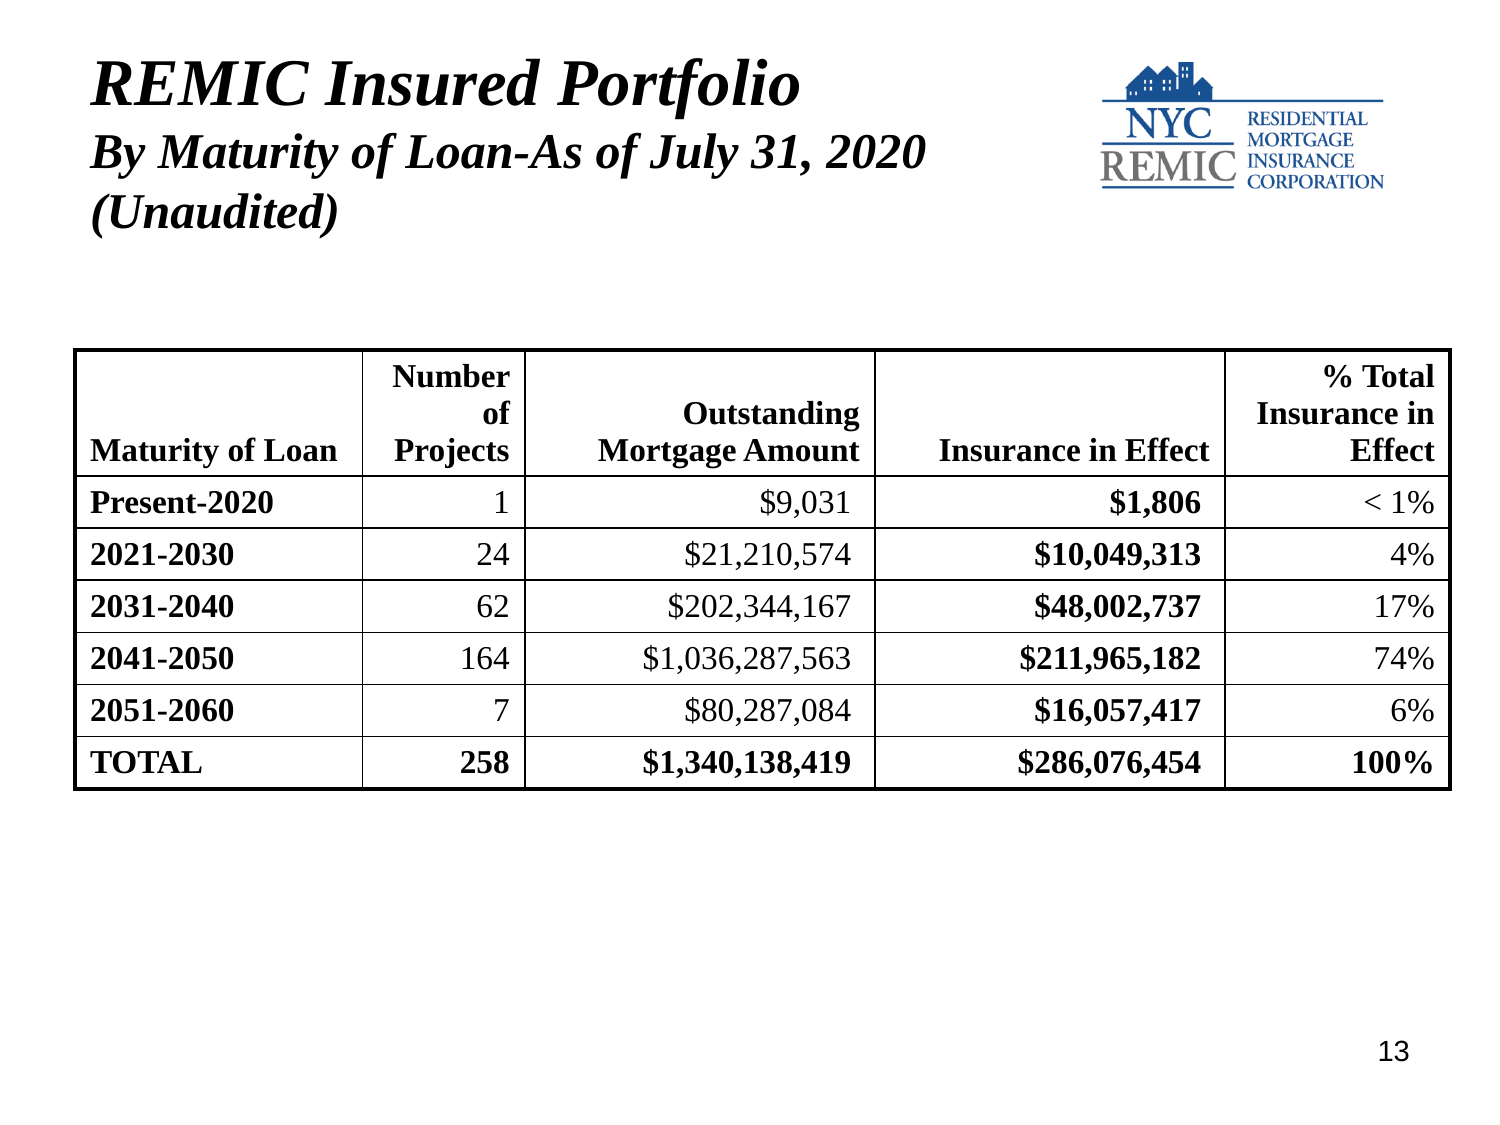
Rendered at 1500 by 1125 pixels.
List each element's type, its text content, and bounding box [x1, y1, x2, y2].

table_cell TOTAL [77, 737, 362, 787]
table_cell 100% [1226, 737, 1448, 787]
table_cell 2051-2060 [77, 685, 362, 736]
table_cell 2041-2050 [77, 633, 362, 684]
table_cell $16,057,417 [876, 685, 1224, 736]
table_cell 62 [363, 581, 524, 632]
table_cell 74% [1226, 633, 1448, 684]
table_cell 6% [1226, 685, 1448, 736]
table_cell $10,049,313 [876, 529, 1224, 579]
table_cell 7 [363, 685, 524, 736]
table_cell $286,076,454 [876, 737, 1224, 787]
table_cell $202,344,167 [526, 581, 874, 632]
table_header Maturity of Loan [77, 352, 362, 475]
table_cell $1,036,287,563 [526, 633, 874, 684]
table_header Outstanding Mortgage Amount [526, 352, 874, 475]
table_cell < 1% [1226, 477, 1448, 527]
table_cell 258 [363, 737, 524, 787]
table_cell 4% [1226, 529, 1448, 579]
table_cell 2021-2030 [77, 529, 362, 579]
picture [1099, 62, 1384, 189]
table_cell $1,806 [876, 477, 1224, 527]
table_header Insurance in Effect [876, 352, 1224, 475]
table_cell $9,031 [526, 477, 874, 527]
table_header % Total Insurance in Effect [1226, 352, 1448, 475]
table_cell 17% [1226, 581, 1448, 632]
table_cell 24 [363, 529, 524, 579]
table_cell $21,210,574 [526, 529, 874, 579]
title REMIC Insured Portfolio By Maturity of Loan-As of July 31, 2020 (Unaudited) [75, 45, 1425, 233]
table_cell 2031-2040 [77, 581, 362, 632]
table_cell $80,287,084 [526, 685, 874, 736]
table_cell Present-2020 [77, 477, 362, 527]
slide_number 13 [1074, 1024, 1425, 1103]
table_cell $1,340,138,419 [526, 737, 874, 787]
table_cell 1 [363, 477, 524, 527]
table_cell $48,002,737 [876, 581, 1224, 632]
table_header Number of Projects [363, 352, 524, 475]
table_cell 164 [363, 633, 524, 684]
table_cell $211,965,182 [876, 633, 1224, 684]
